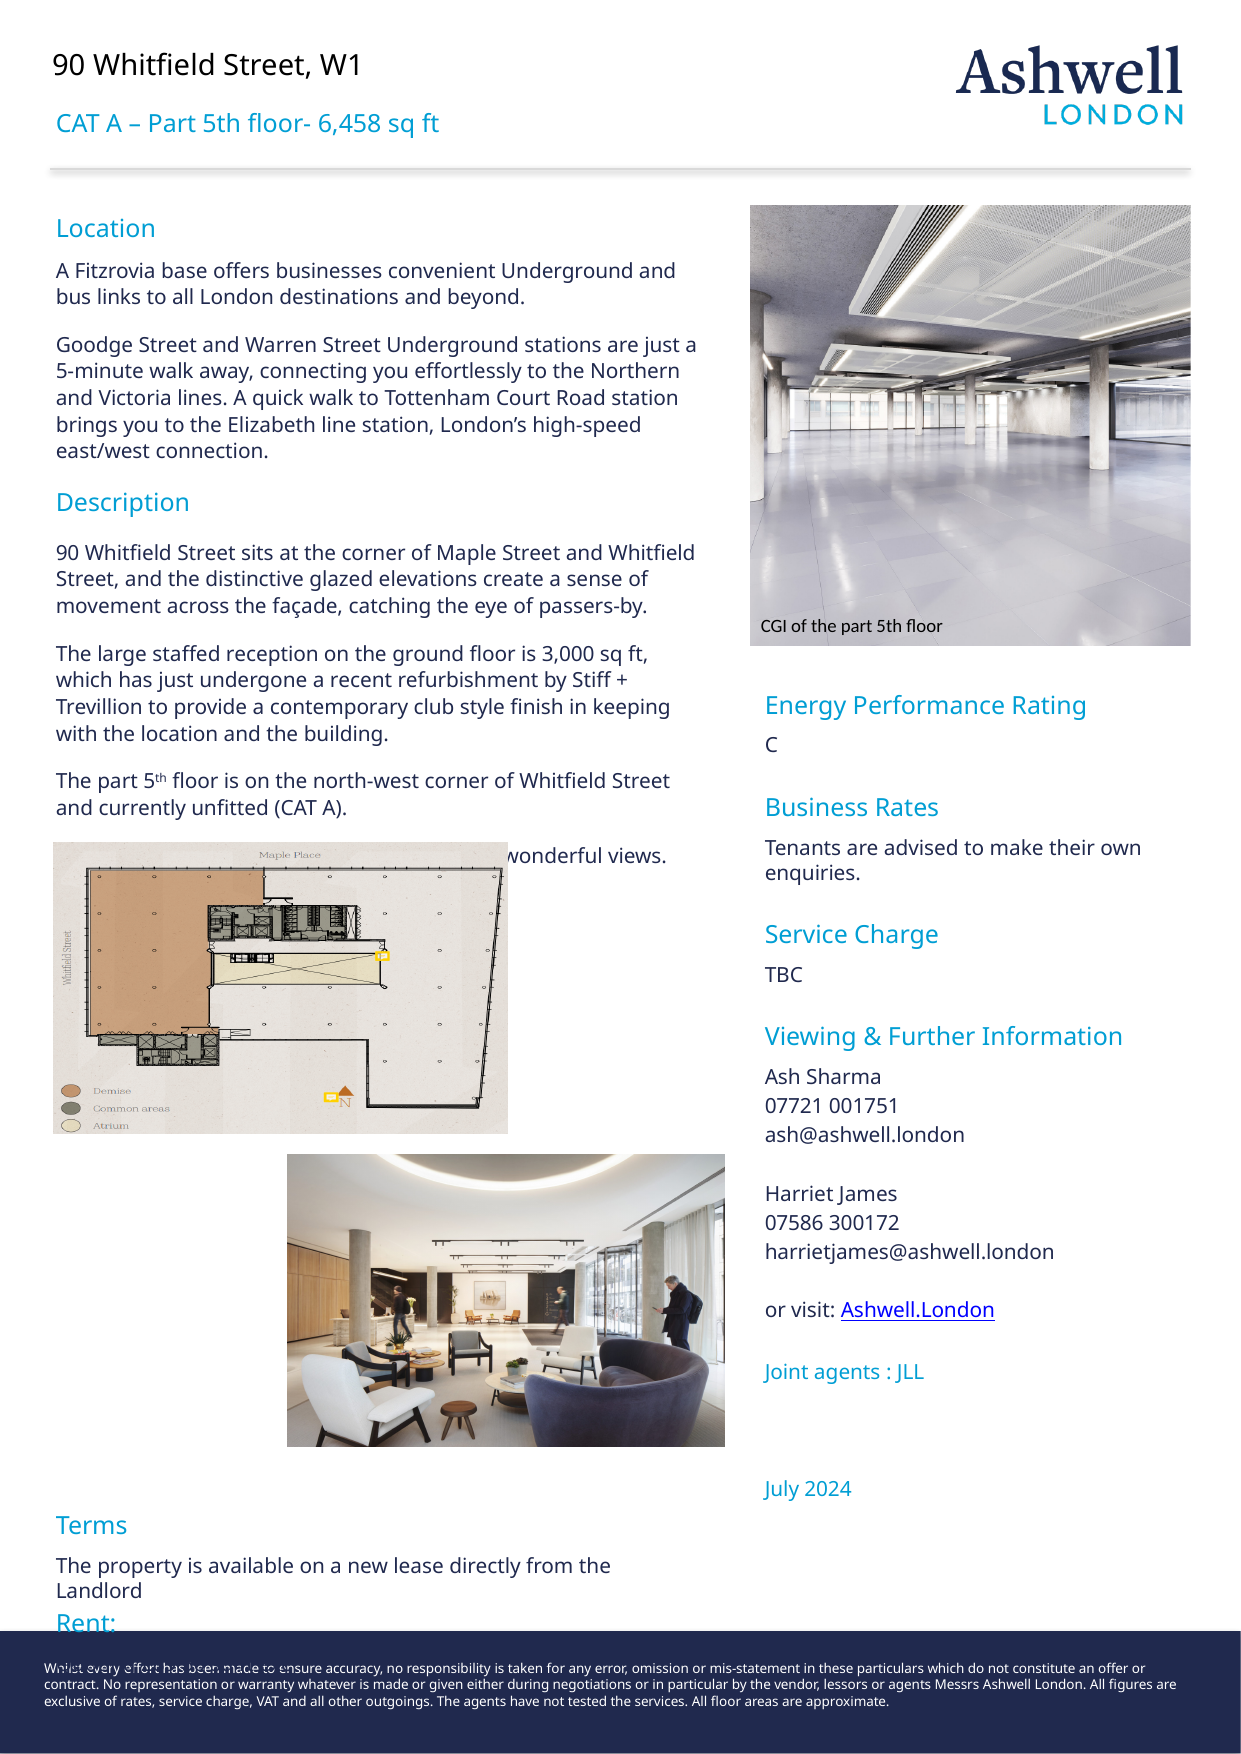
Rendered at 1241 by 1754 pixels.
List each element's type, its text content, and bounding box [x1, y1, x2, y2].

list Energy Performance Rating C Business Rates Tenants are advised to make their own enquiries. Service Charge TBC Viewing & Further Information Ash Sharma 07721 001751 ash@ashwell.london Harriet James 07586 300172 harrietjames@ashwell.london or visit: Ashwell.London Joint agents : JLL July 2024 [750, 681, 1191, 1576]
picture [749, 204, 1191, 647]
picture [287, 1154, 725, 1447]
picture [53, 842, 508, 1134]
list CAT A – Part 5th floor- 6,458 sq ft [41, 100, 921, 152]
list 90 Whitfield Street, W1 [37, 38, 917, 91]
list Location A Fitzrovia base offers businesses convenient Underground and bus links to all London destinations and beyond. Goodge Street and Warren Street Underground stations are just a 5-minute walk away, connecting you effortlessly to the Northern and Victoria lines. A quick walk to Tottenham Court Road station brings you to the Elizabeth line station, London’s high-speed east/west connection. Description 90 Whitfield Street sits at the corner of Maple Street and Whitfield Street, and the distinctive glazed elevations create a sense of movement across the façade, catching the eye of passers-by. The large staffed reception on the ground floor is 3,000 sq ft, which has just undergone a recent refurbishment by Stiff + Trevillion to provide a contemporary club style finish in keeping with the location and the building. The part 5th floor is on the north-west corner of Whitfield Street and currently unfitted (CAT A). The floor offers fantastic natural daylight and wonderful views. Terms The property is available on a new lease directly from the Landlord Rent: Quoting £89.50 sq ft exc [41, 205, 714, 1616]
